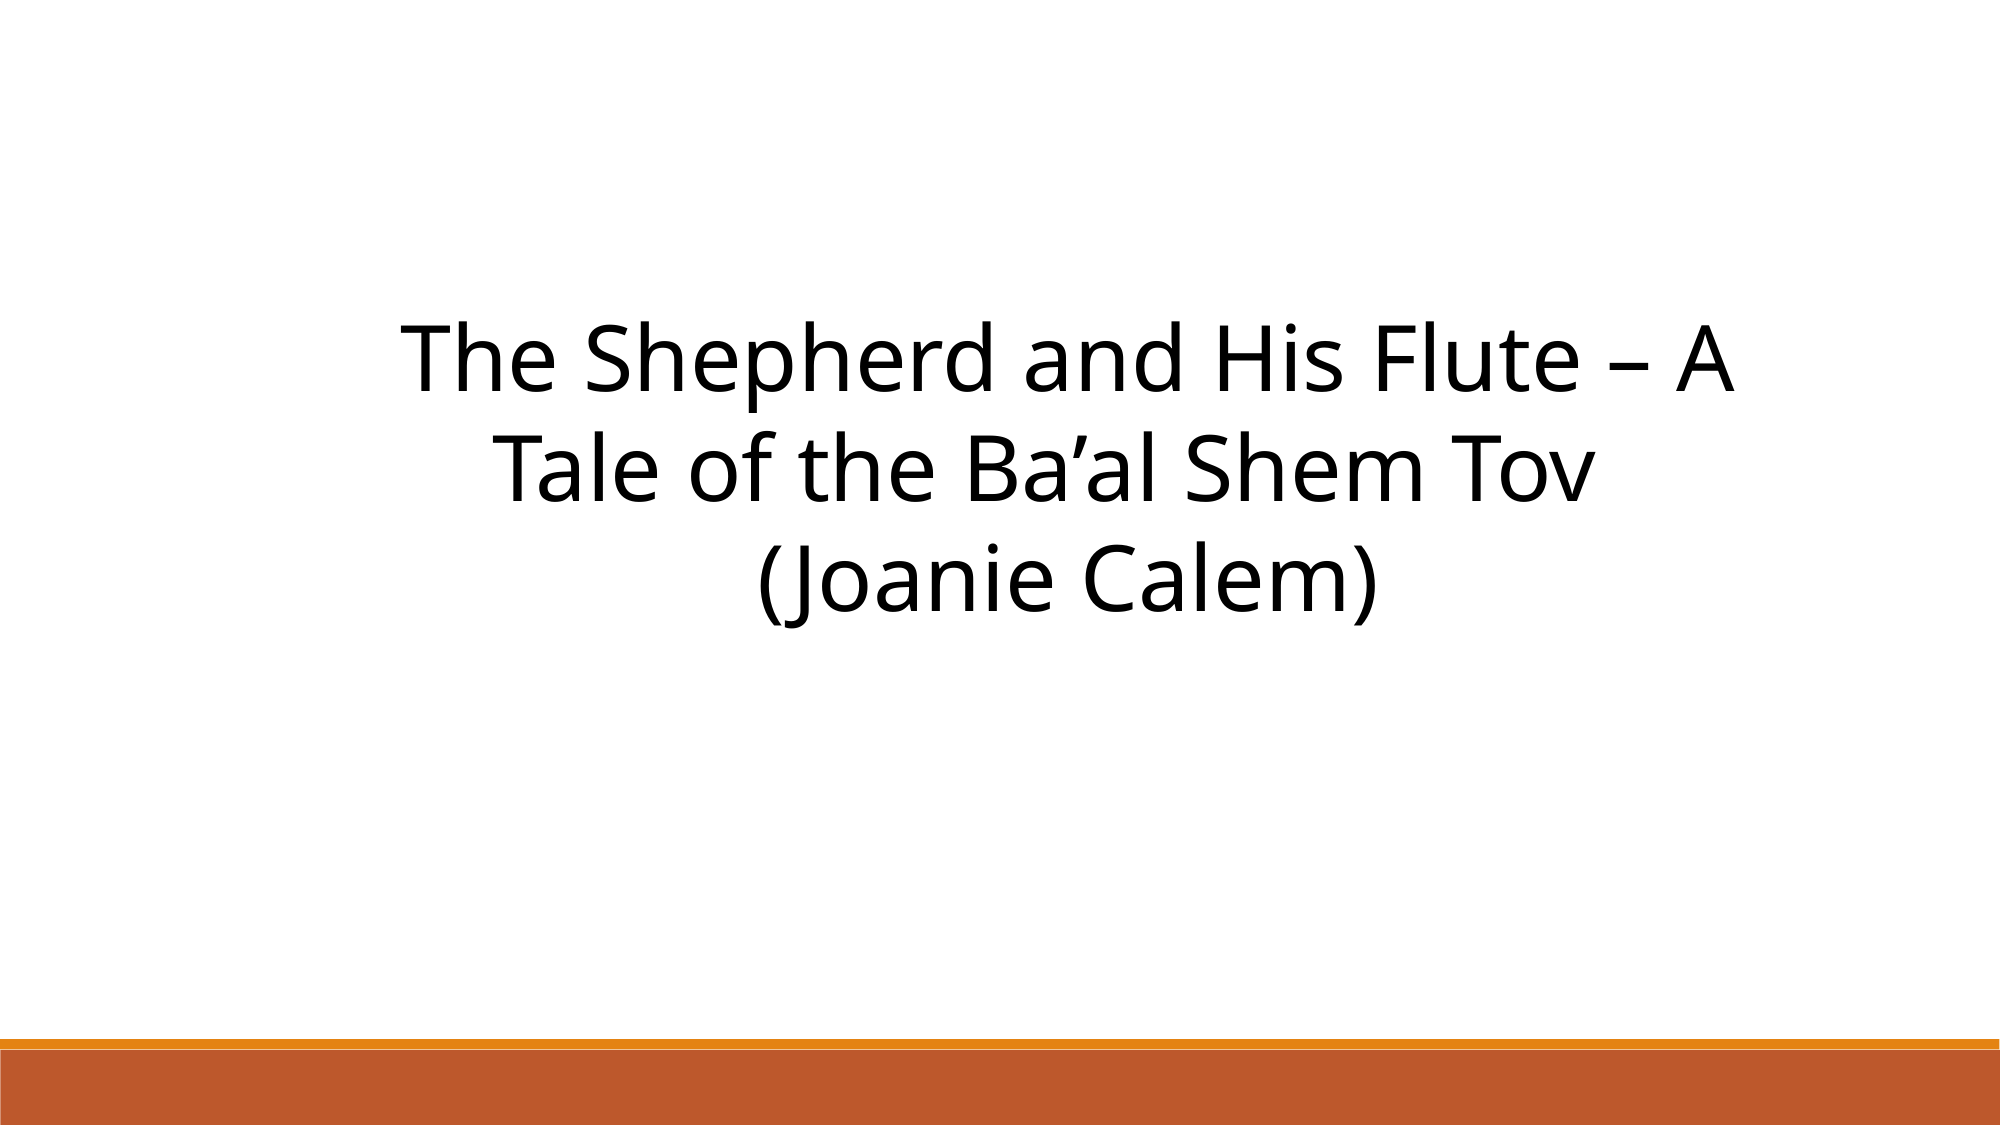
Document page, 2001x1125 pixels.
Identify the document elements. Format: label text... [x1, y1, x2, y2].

text_box The Shepherd and His Flute – A Tale of the Ba’al Shem Tov (Joanie Calem) [350, 292, 1787, 637]
